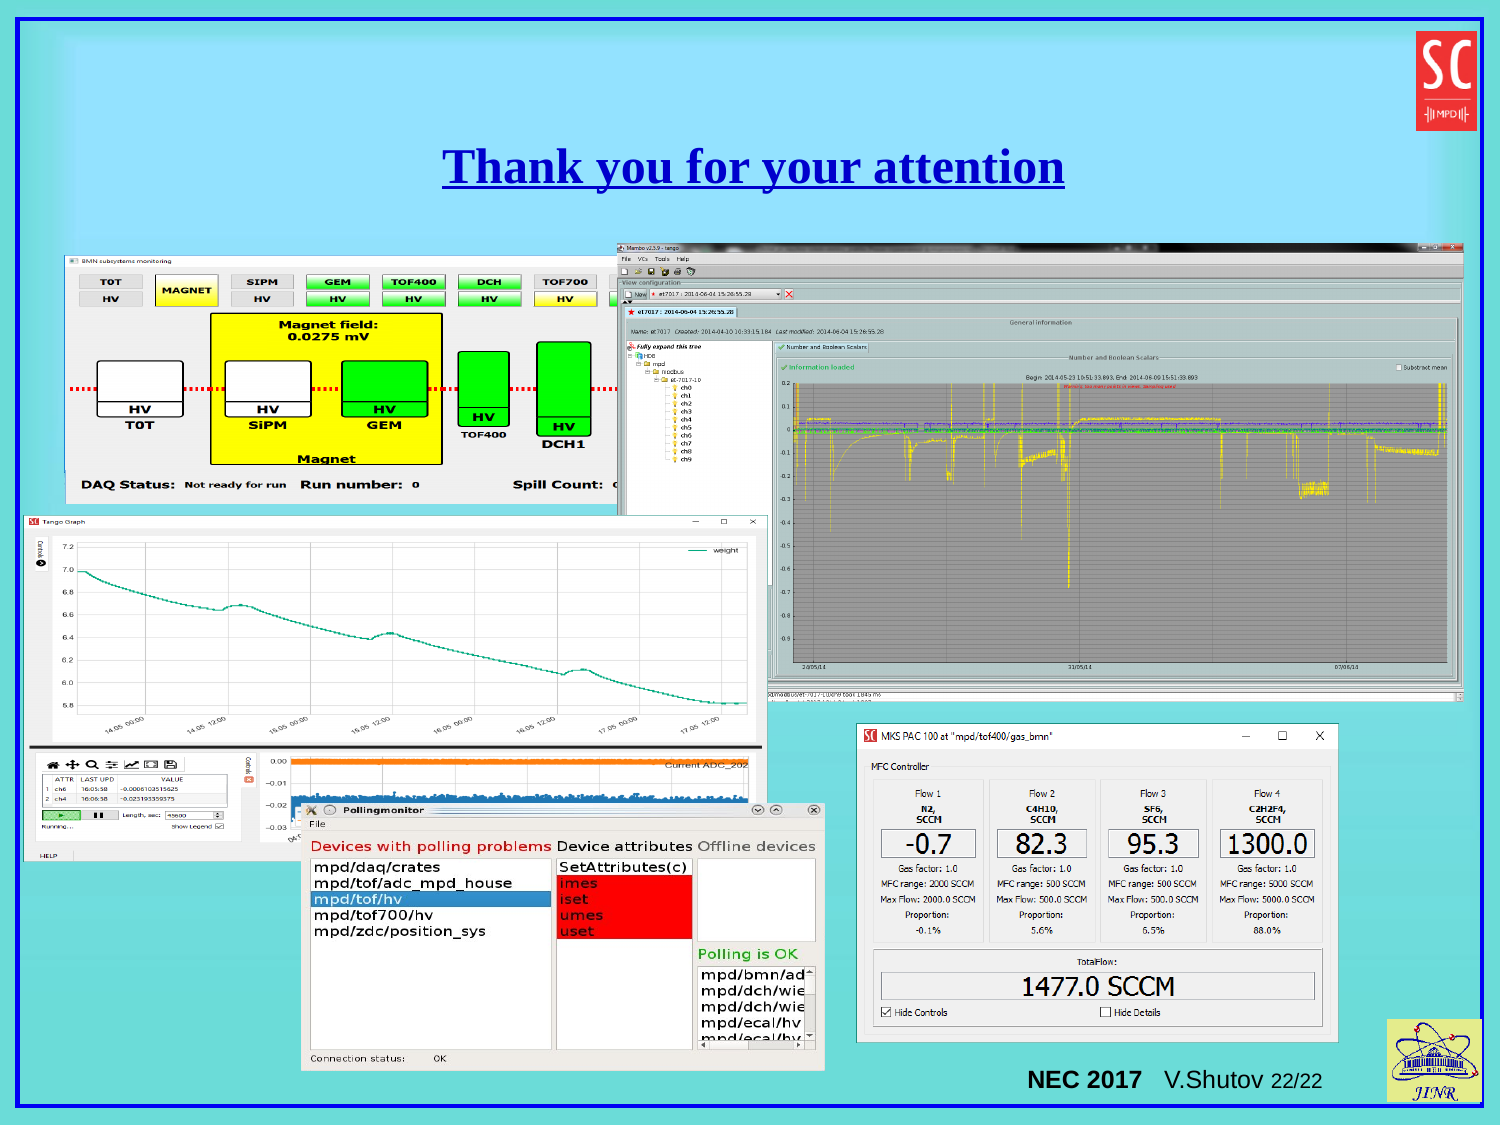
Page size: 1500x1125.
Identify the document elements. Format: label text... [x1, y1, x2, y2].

text_box NEC 2017 V.Shutov 22/22 [997, 1056, 1353, 1102]
picture [0, 0, 1500, 1125]
text_box [17, 18, 1483, 1106]
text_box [64, 254, 612, 504]
